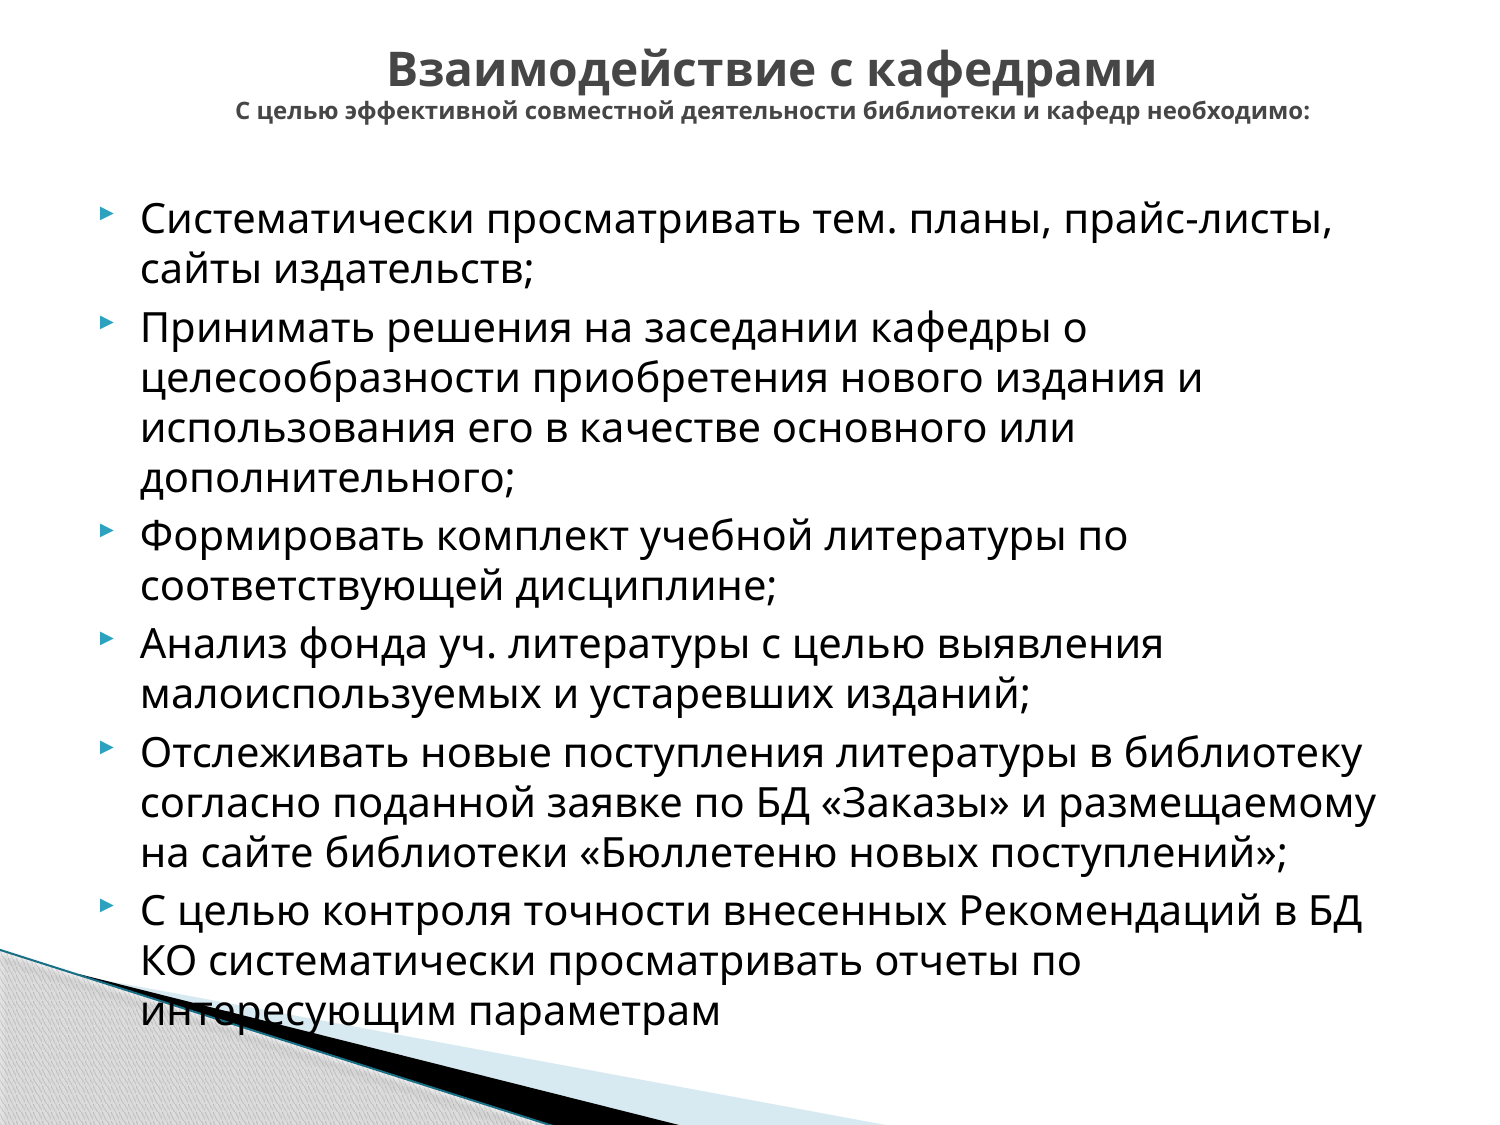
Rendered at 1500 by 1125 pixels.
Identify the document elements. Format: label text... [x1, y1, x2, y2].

title Взаимодействие с кафедрами С целью эффективной совместной деятельности библиотеки и кафедр необходимо: [75, 30, 1471, 161]
list Систематически просматривать тем. планы, прайс-листы, сайты издательств; Принимать решения на заседании кафедры о целесообразности приобретения нового издания и использования его в качестве основного или дополнительного; Формировать комплект учебной литературы по соответствующей дисциплине; Анализ фонда уч. литературы с целью выявления малоиспользуемых и устаревших изданий; Отслеживать новые поступления литературы в библиотеку согласно поданной заявке по БД «Заказы» и размещаемому на сайте библиотеки «Бюллетеню новых поступлений»; С целью контроля точности внесенных Рекомендаций в БД КО систематически просматривать отчеты по интересующим параметрам [64, 184, 1415, 1125]
